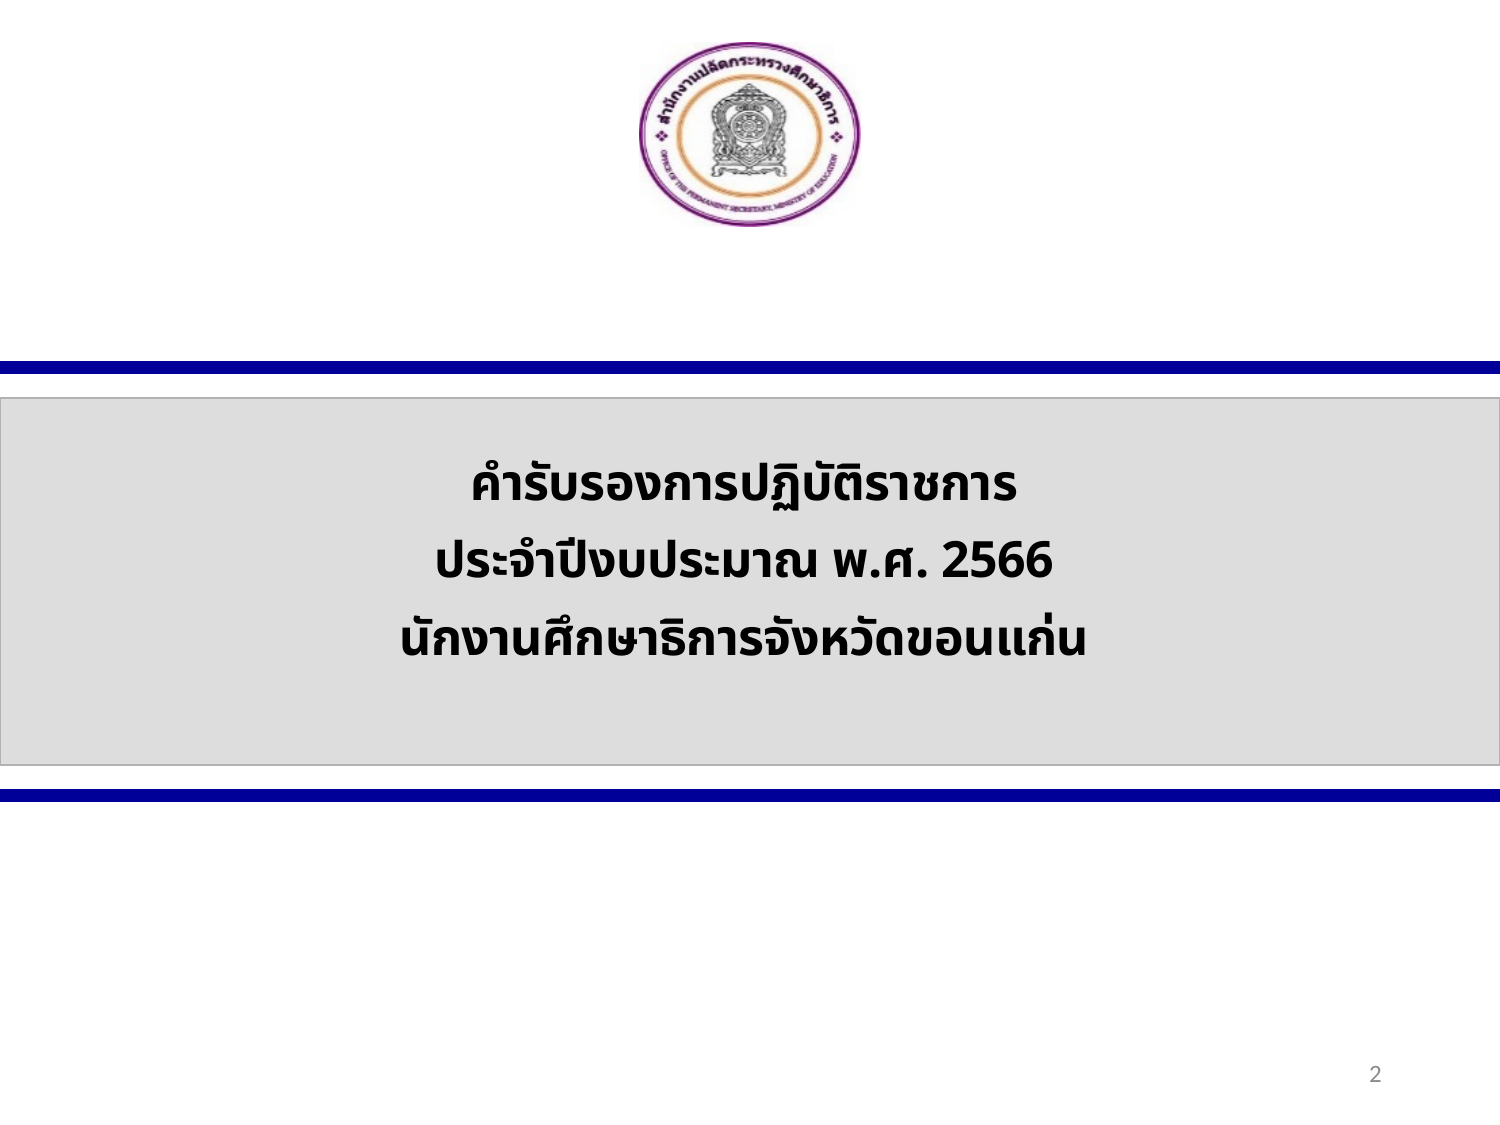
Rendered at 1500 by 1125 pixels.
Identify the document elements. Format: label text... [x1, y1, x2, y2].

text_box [0, 367, 1500, 796]
slide_number 2 [1059, 1042, 1397, 1103]
picture [639, 42, 861, 227]
